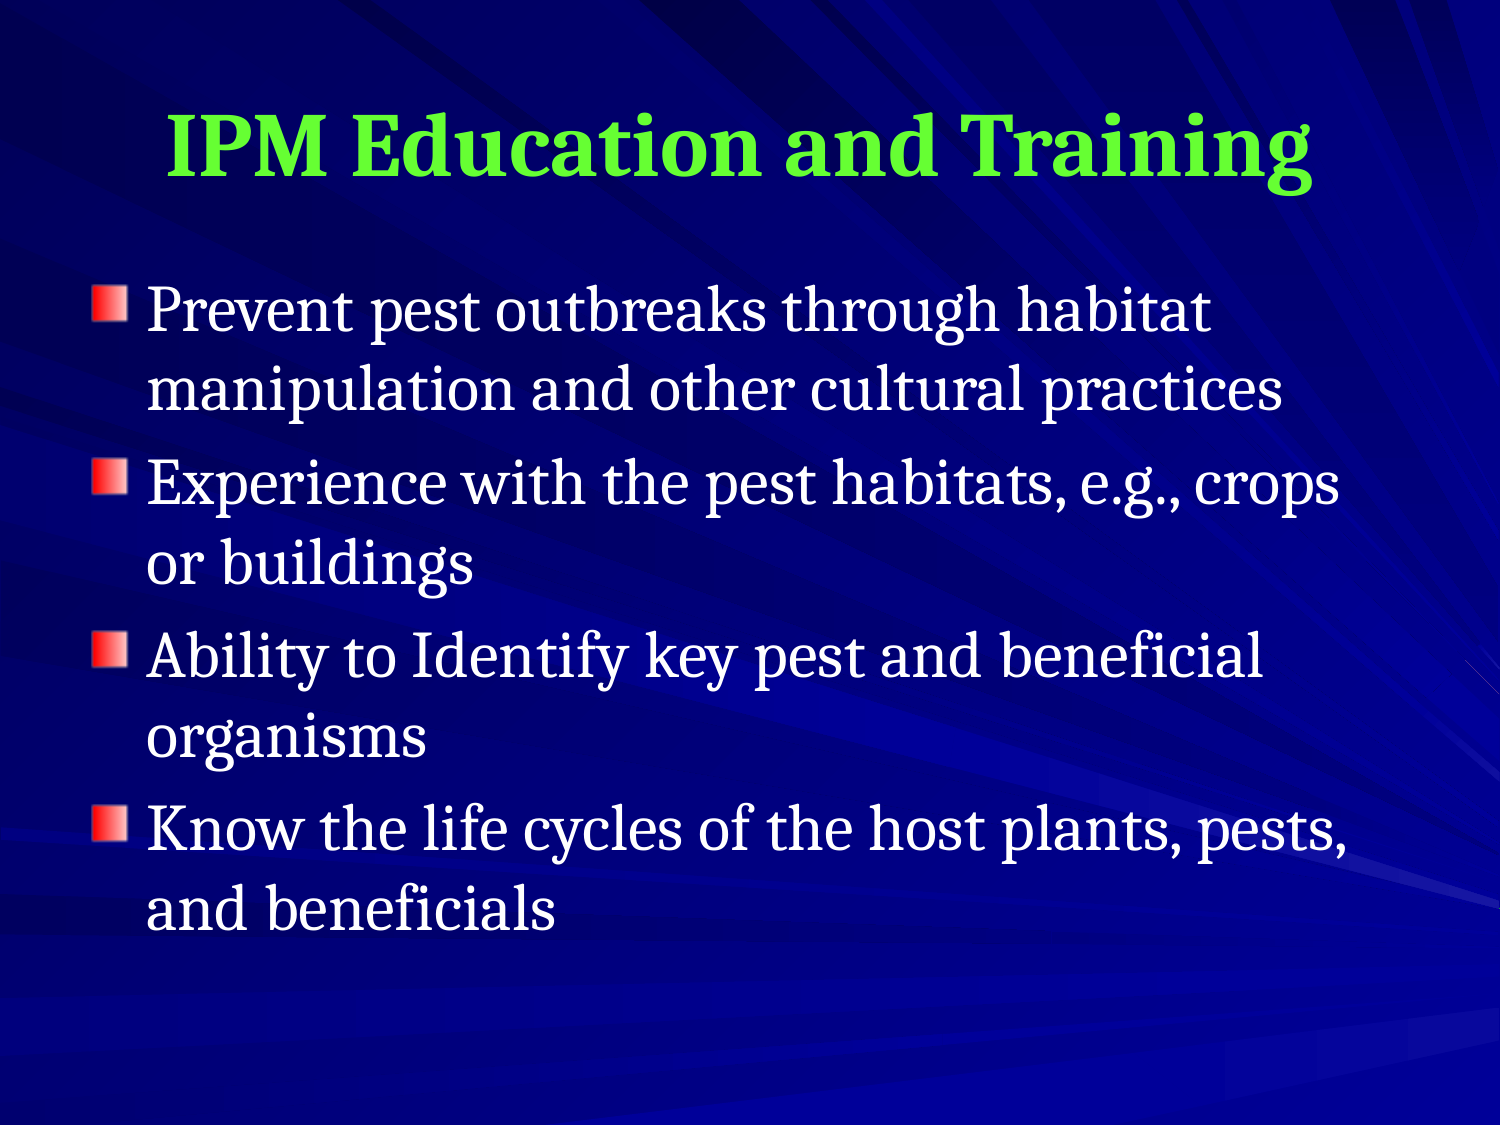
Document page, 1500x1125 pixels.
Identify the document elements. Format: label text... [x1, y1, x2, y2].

picture [90, 803, 132, 846]
picture [90, 629, 132, 672]
list Prevent pest outbreaks through habitat manipulation and other cultural practices Experience with the pest habitats, e.g., crops or buildings Ability to Identify key pest and beneficial organisms Know the life cycles of the host plants, pests, and beneficials [74, 256, 1401, 1001]
picture [90, 456, 132, 499]
title IPM Education and Training [74, 45, 1426, 234]
picture [90, 283, 132, 326]
